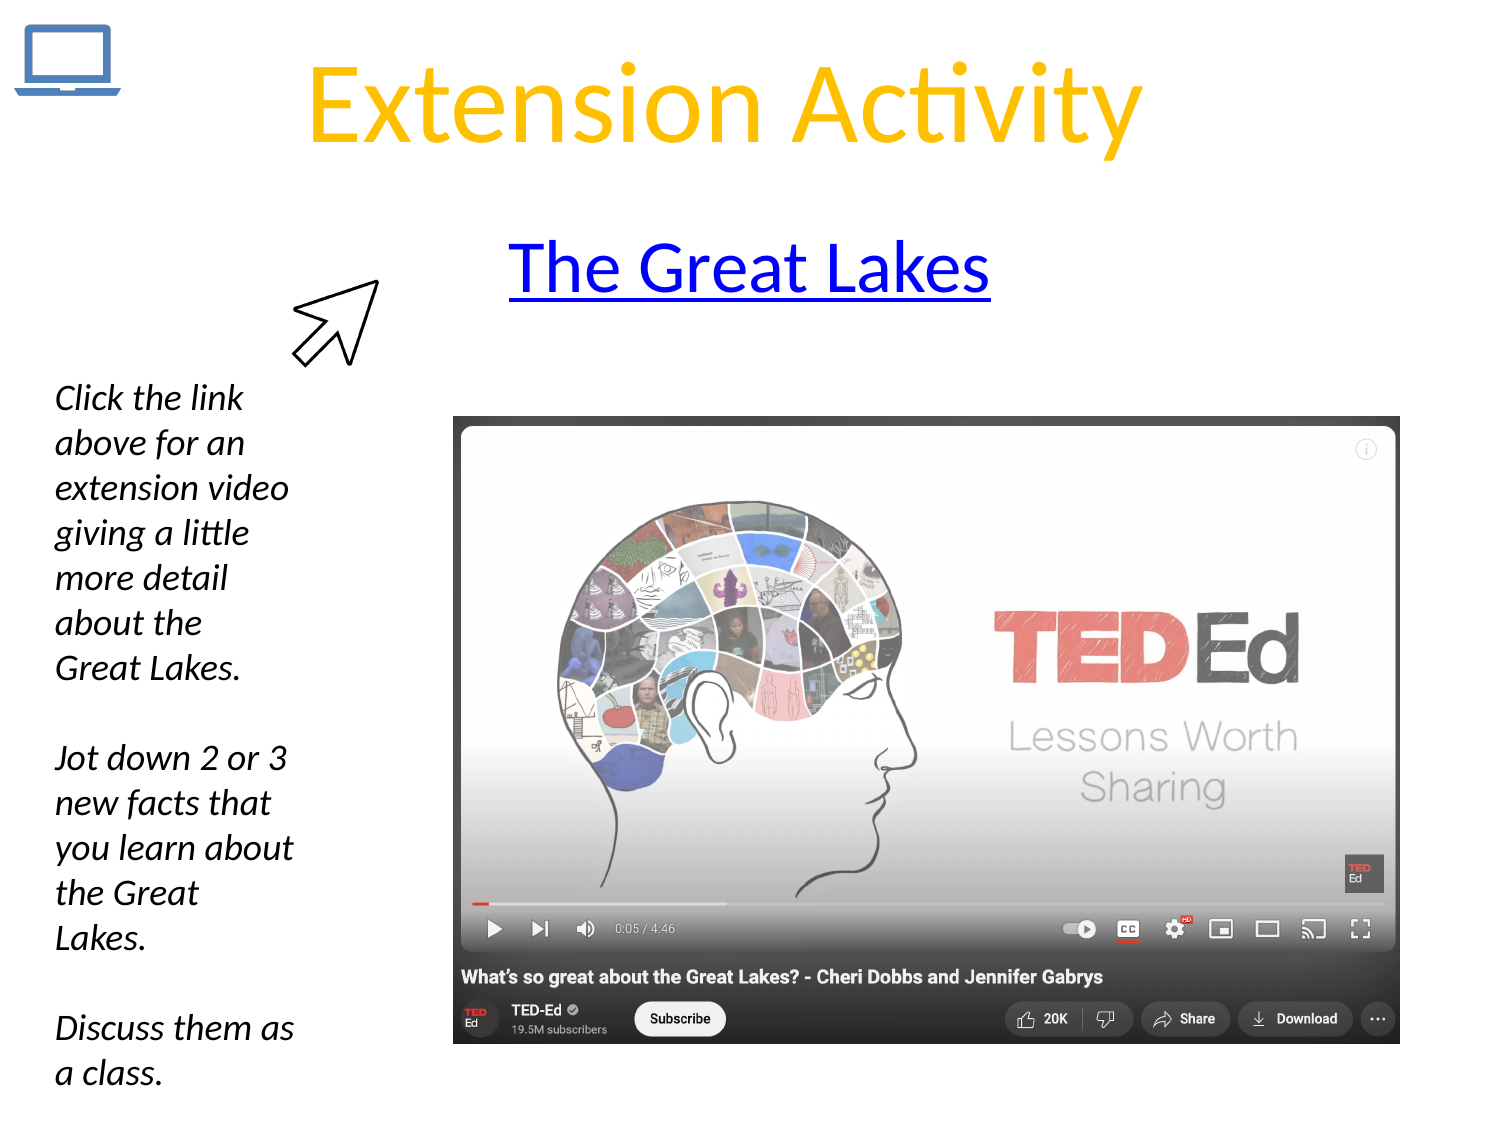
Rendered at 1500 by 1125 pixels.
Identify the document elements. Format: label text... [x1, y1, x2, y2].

picture [453, 416, 1401, 1044]
text_box Extension Activity [290, 18, 1210, 174]
text_box [7, 0, 128, 121]
text_box The Great Lakes [372, 210, 1128, 316]
text_box Click the link above for an extension video giving a little more detail about the Great Lakes. Jot down 2 or 3 new facts that you learn about the Great Lakes. Discuss them as a class. [39, 365, 312, 1101]
picture [259, 248, 411, 400]
